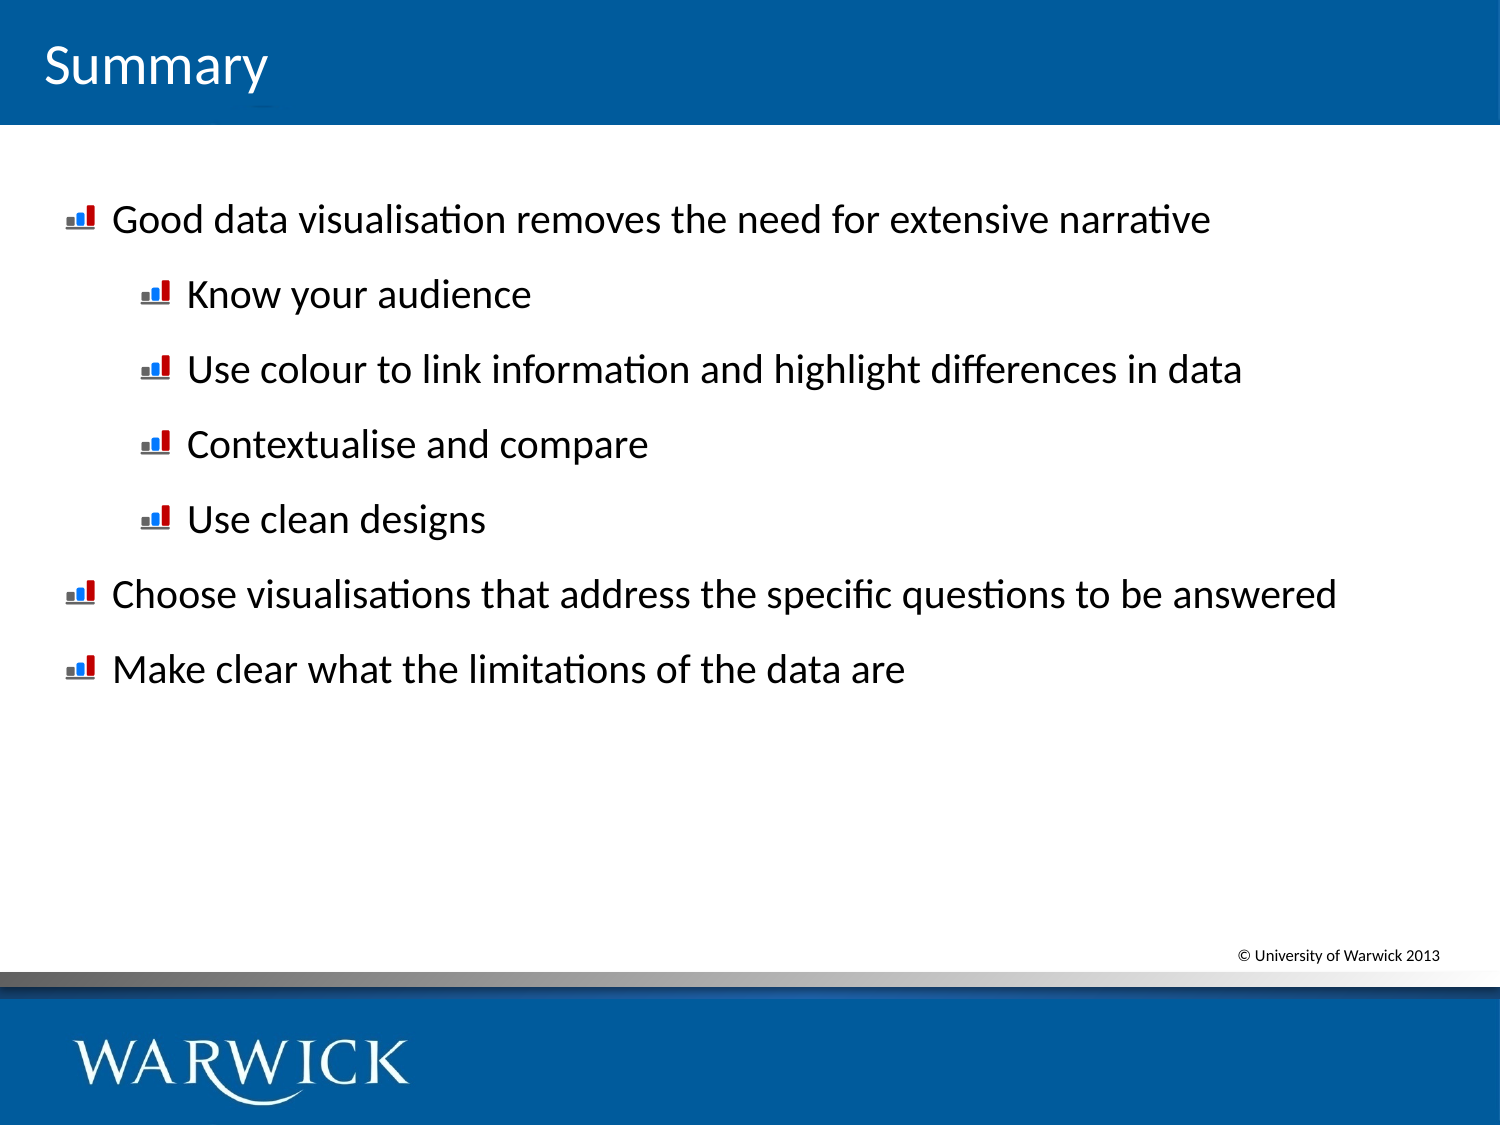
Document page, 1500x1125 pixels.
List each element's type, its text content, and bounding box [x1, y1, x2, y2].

picture [65, 577, 95, 607]
picture [65, 652, 95, 682]
text_box © University of Warwick 2013 [1222, 937, 1471, 972]
picture [65, 202, 95, 232]
picture [0, 999, 1500, 1125]
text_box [0, 0, 1500, 126]
picture [140, 502, 170, 532]
text_box Good data visualisation removes the need for extensive narrative Know your audience Use colour to link information and highlight differences in data Contextualise and compare Use clean designs Choose visualisations that address the specific questions to be answered Make clear what the limitations of the data are [50, 184, 1452, 700]
picture [140, 352, 170, 382]
picture [140, 277, 170, 307]
picture [140, 427, 170, 457]
text_box [0, 970, 1500, 989]
